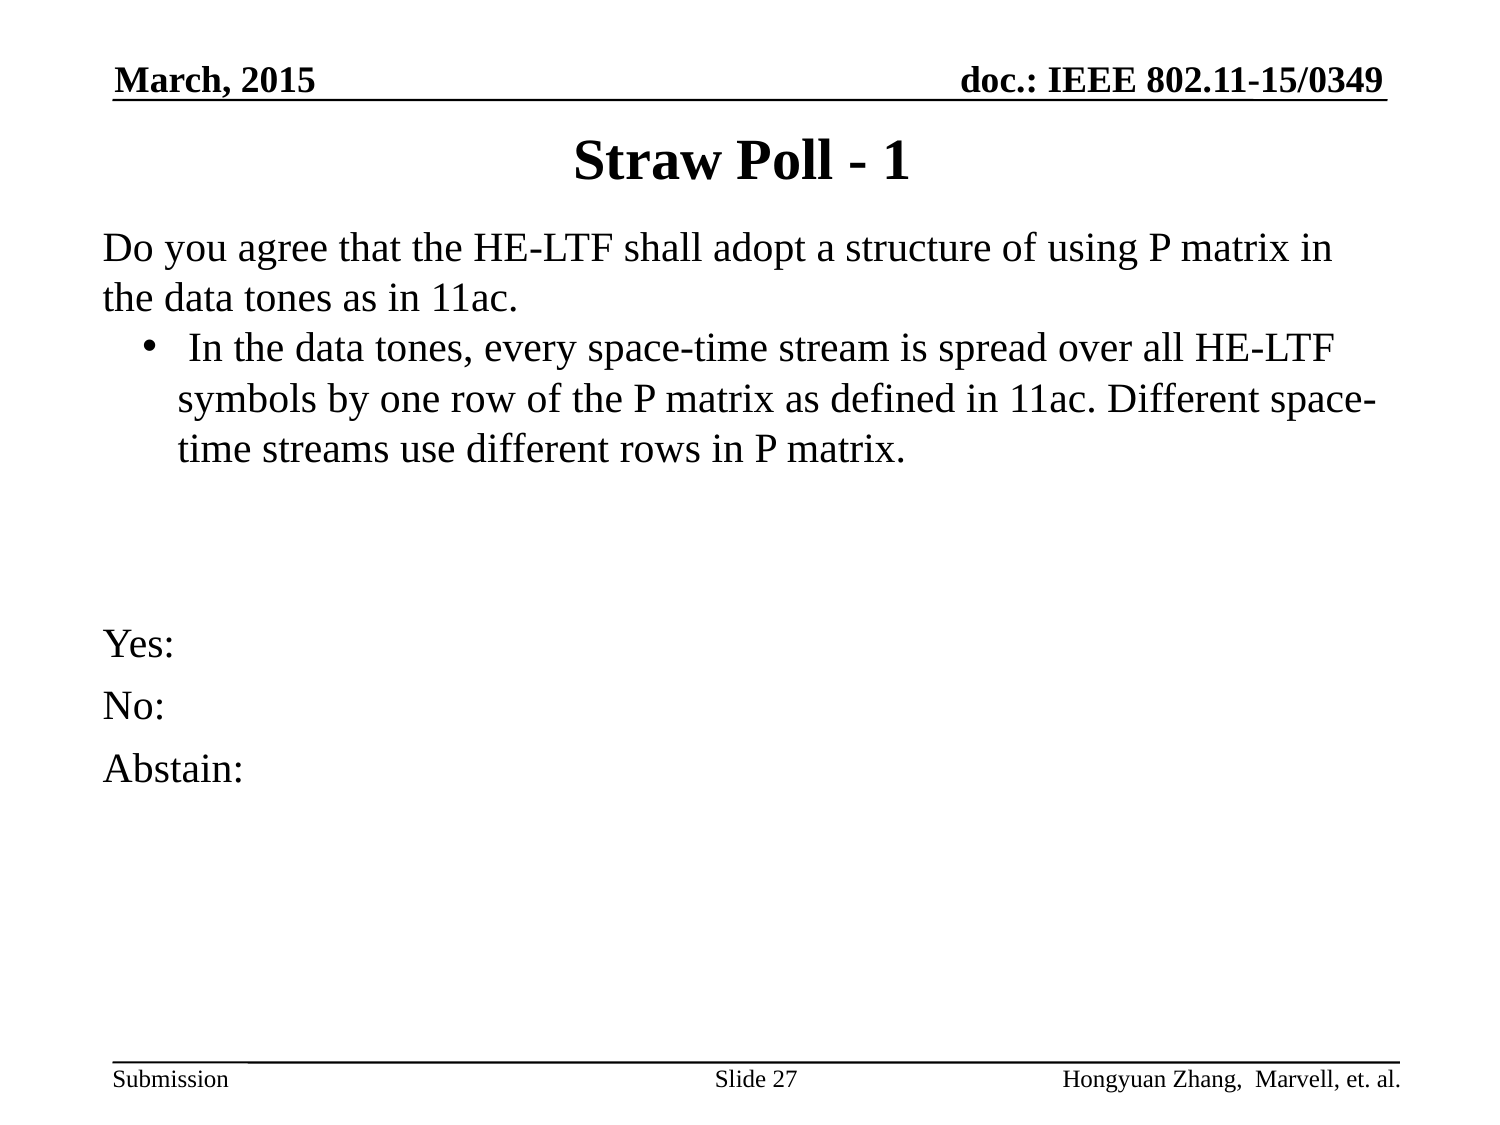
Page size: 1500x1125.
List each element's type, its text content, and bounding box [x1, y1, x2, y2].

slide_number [114, 54, 335, 101]
text_box Do you agree that the HE-LTF shall adopt a structure of using P matrix in the data tones as in 11ac. In the data tones, every space-time stream is spread over all HE-LTF symbols by one row of the P matrix as defined in 11ac. Different space-time streams use different rows in P matrix. Yes: No: Abstain: [87, 212, 1400, 1013]
footer Hongyuan Zhang, Marvell, et. al. [1057, 1061, 1402, 1093]
slide_number Slide 27 [712, 1061, 800, 1093]
title Straw Poll - 1 [112, 112, 1388, 201]
